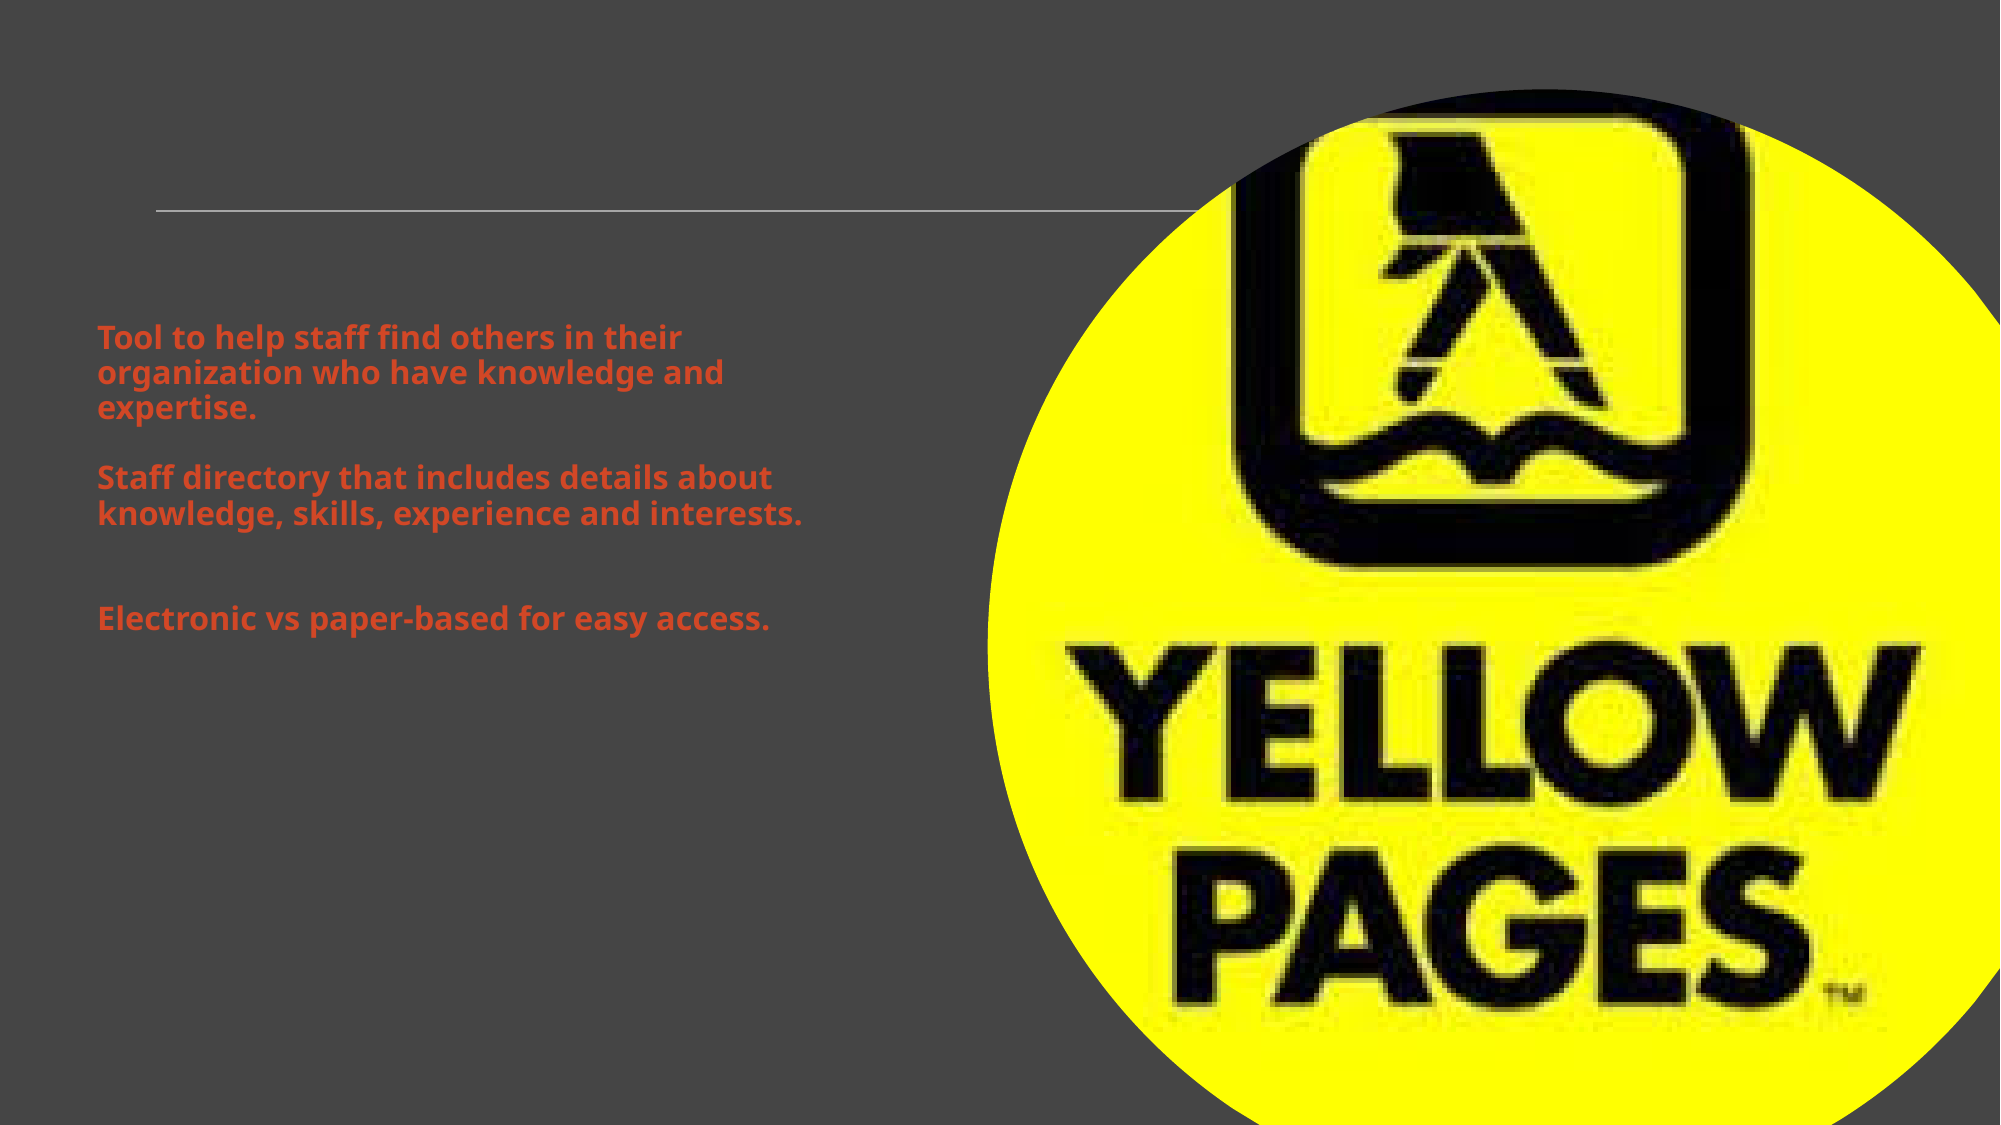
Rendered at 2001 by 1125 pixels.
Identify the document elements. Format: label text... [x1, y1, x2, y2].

picture [987, 89, 2000, 1125]
title Tool to help staff find others in their organization who have knowledge and expertise. Staff directory that includes details about knowledge, skills, experience and interests. Electronic vs paper-based for easy access. [82, 314, 825, 743]
